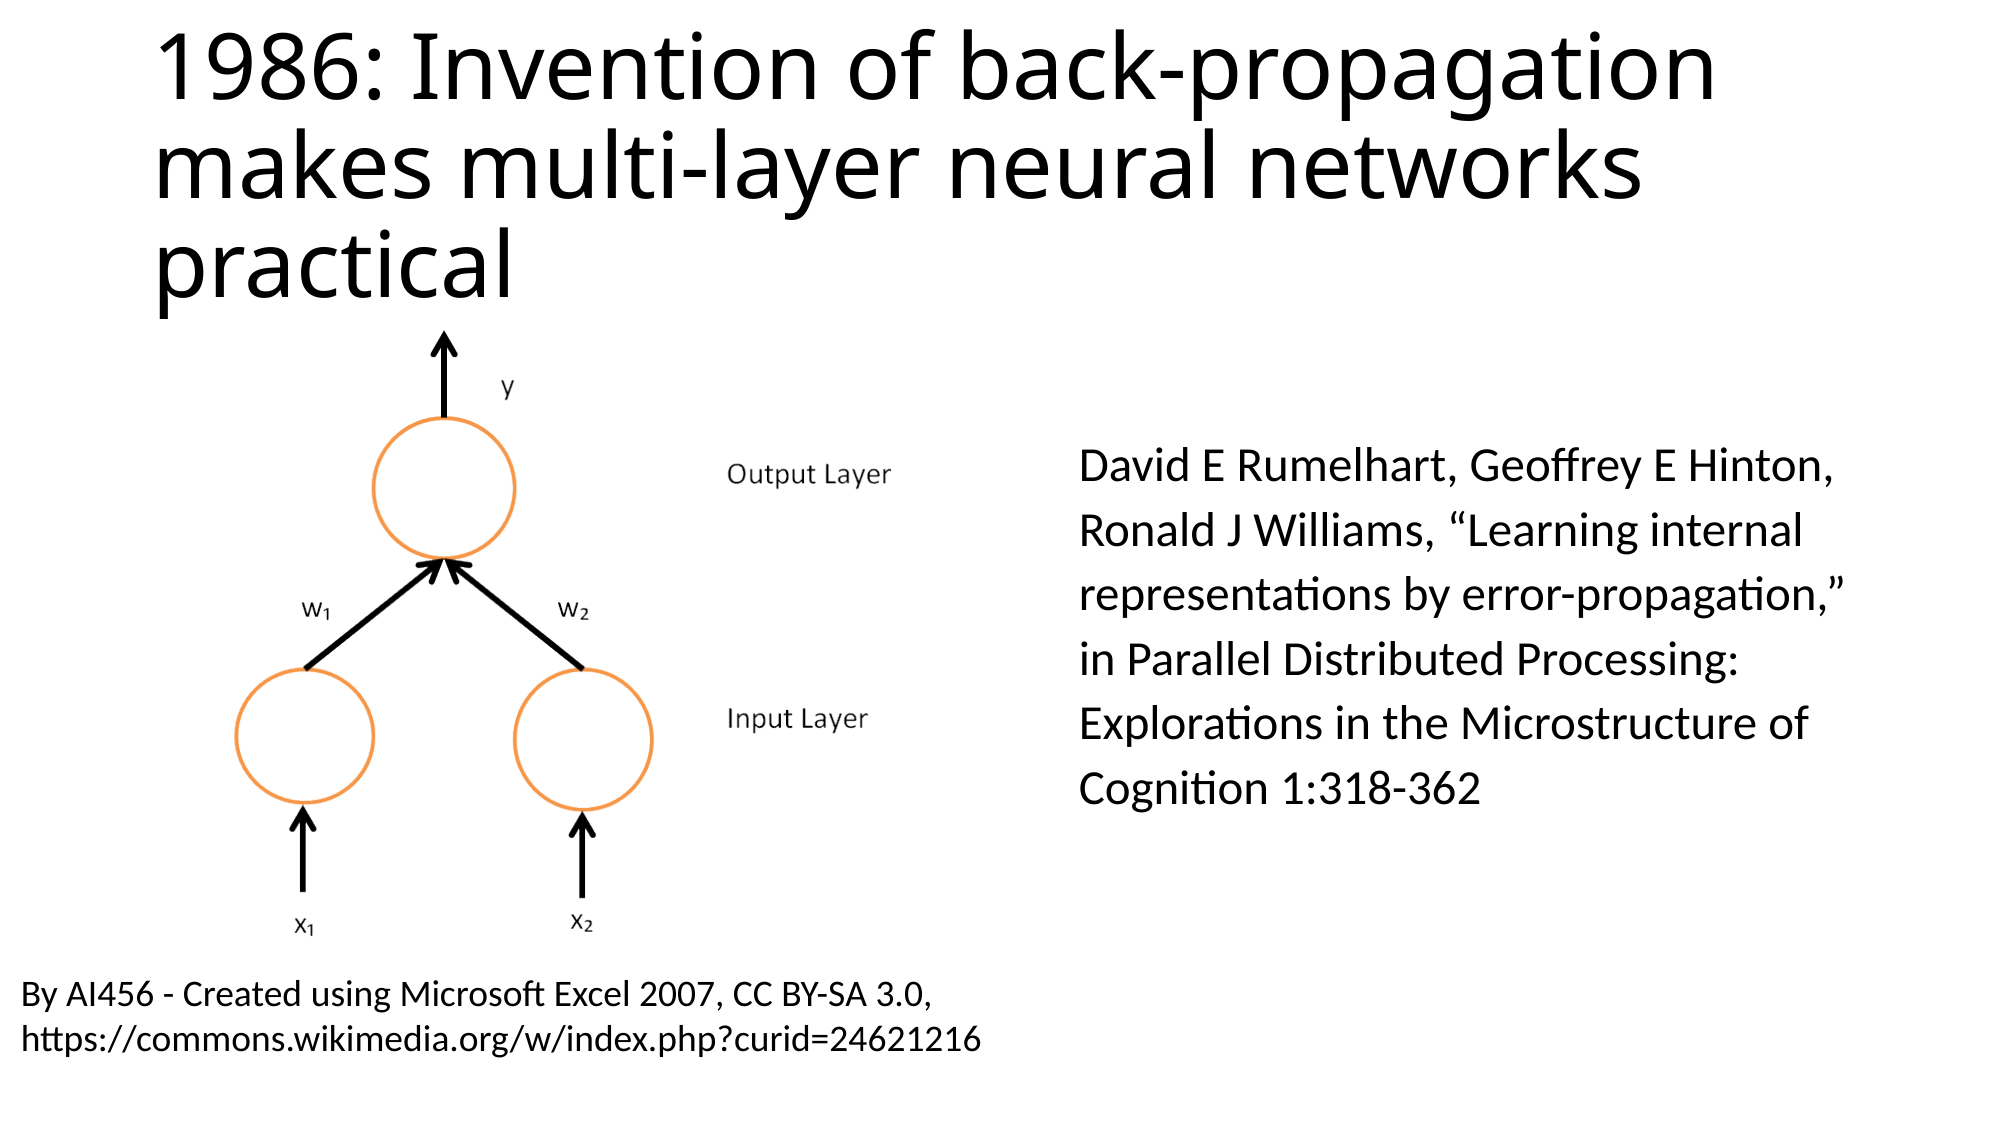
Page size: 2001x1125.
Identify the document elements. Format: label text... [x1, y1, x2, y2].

text_box By AI456 - Created using Microsoft Excel 2007, CC BY-SA 3.0, https://commons.wikimedia.org/w/index.php?curid=24621216 [6, 961, 1007, 1067]
picture [211, 323, 899, 952]
list David E Rumelhart, Geoffrey E Hinton, Ronald J Williams, “Learning internal representations by error-propagation,” in Parallel Distributed Processing: Explorations in the Microstructure of Cognition 1:318-362 [1063, 419, 1863, 891]
title 1986: Invention of back-propagation makes multi-layer neural networks practical [137, 59, 1863, 278]
